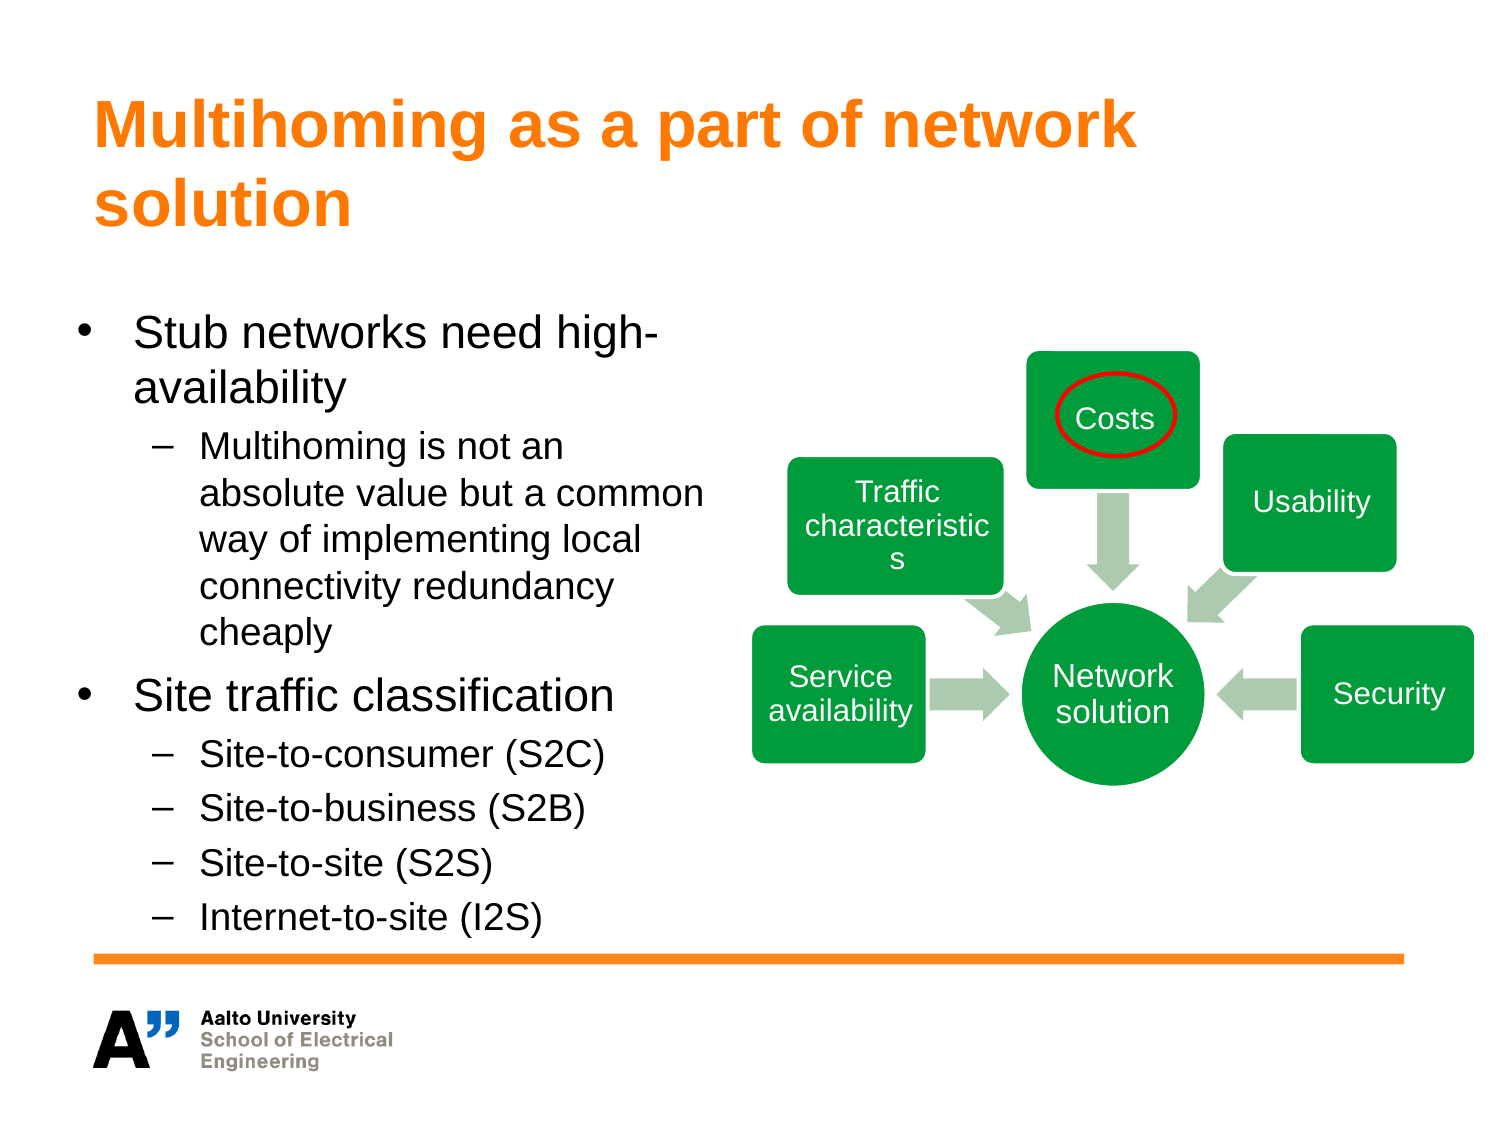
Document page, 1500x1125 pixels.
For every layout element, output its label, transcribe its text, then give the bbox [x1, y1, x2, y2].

title Multihoming as a part of network solution [93, 80, 1405, 258]
list Stub networks need high-availability Multihoming is not an absolute value but a common way of implementing local connectivity redundancy cheaply Site traffic classification Site-to-consumer (S2C) Site-to-business (S2B) Site-to-site (S2S) Internet-to-site (I2S) [76, 243, 721, 939]
picture [35, 953, 449, 1125]
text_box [749, 290, 1477, 847]
